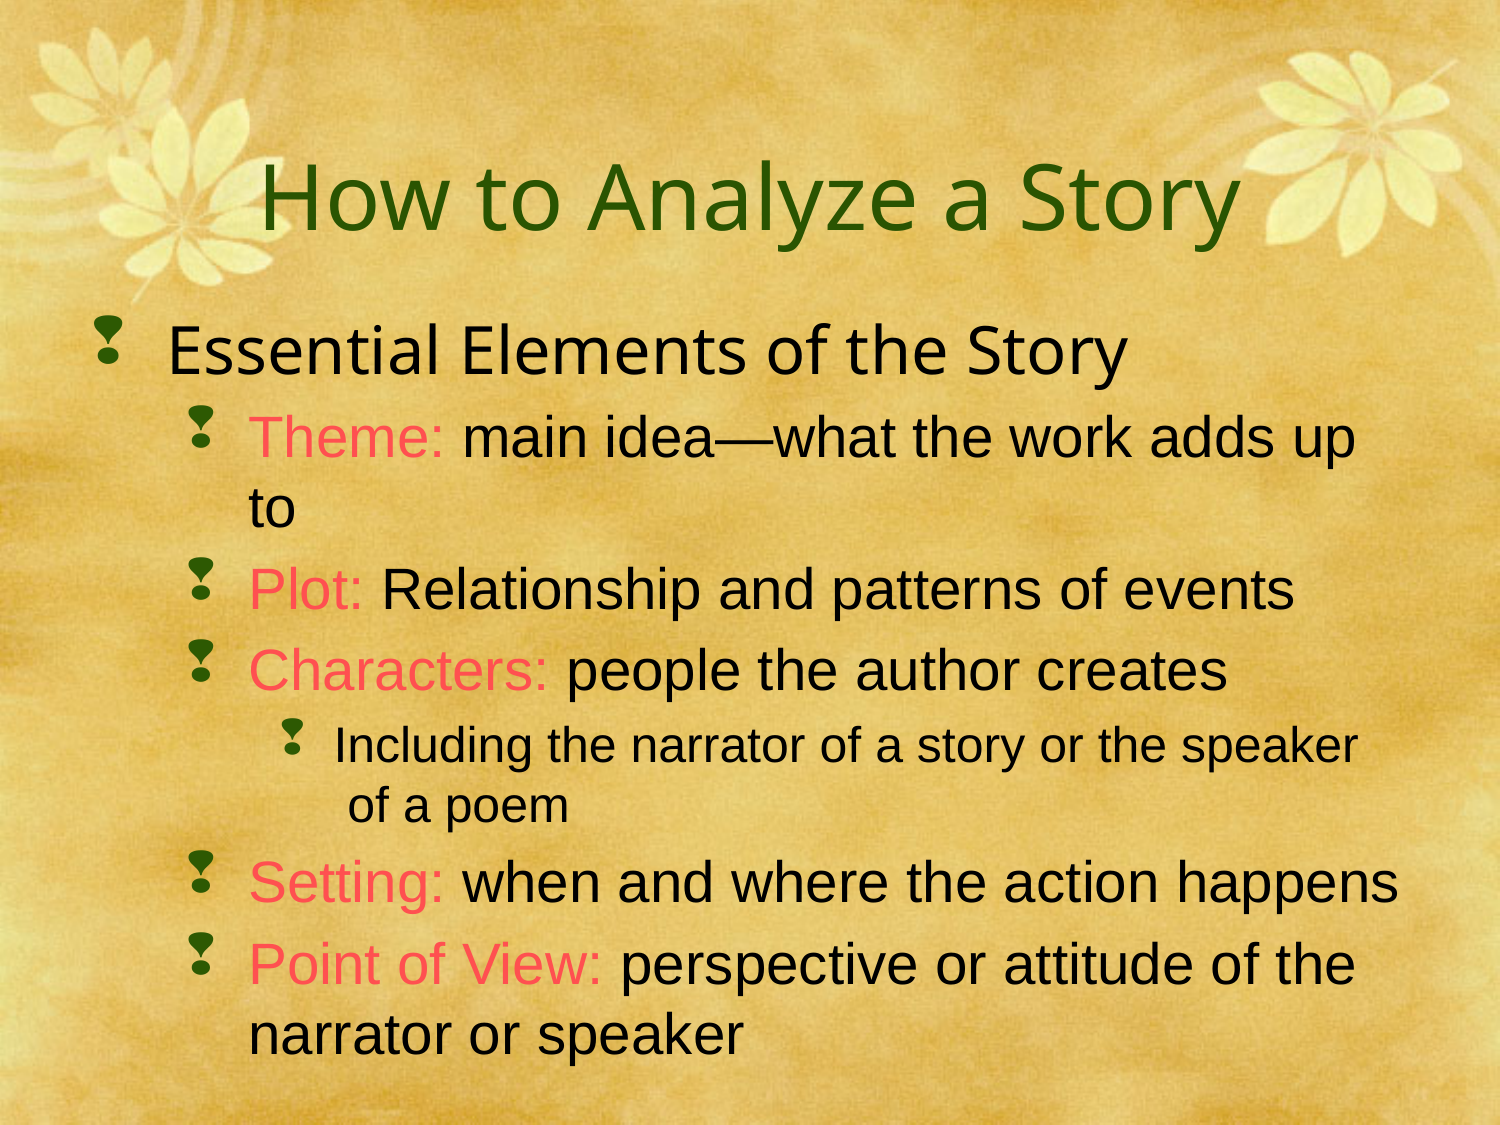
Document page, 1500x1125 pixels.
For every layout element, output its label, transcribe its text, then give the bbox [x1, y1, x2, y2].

list Essential Elements of the Story Theme: main idea—what the work adds up to Plot: Relationship and patterns of events Characters: people the author creates Including the narrator of a story or the speaker of a poem Setting: when and where the action happens Point of View: perspective or attitude of the narrator or speaker [74, 299, 1426, 1051]
picture [0, 0, 1500, 1125]
title How to Analyze a Story [112, 99, 1388, 288]
